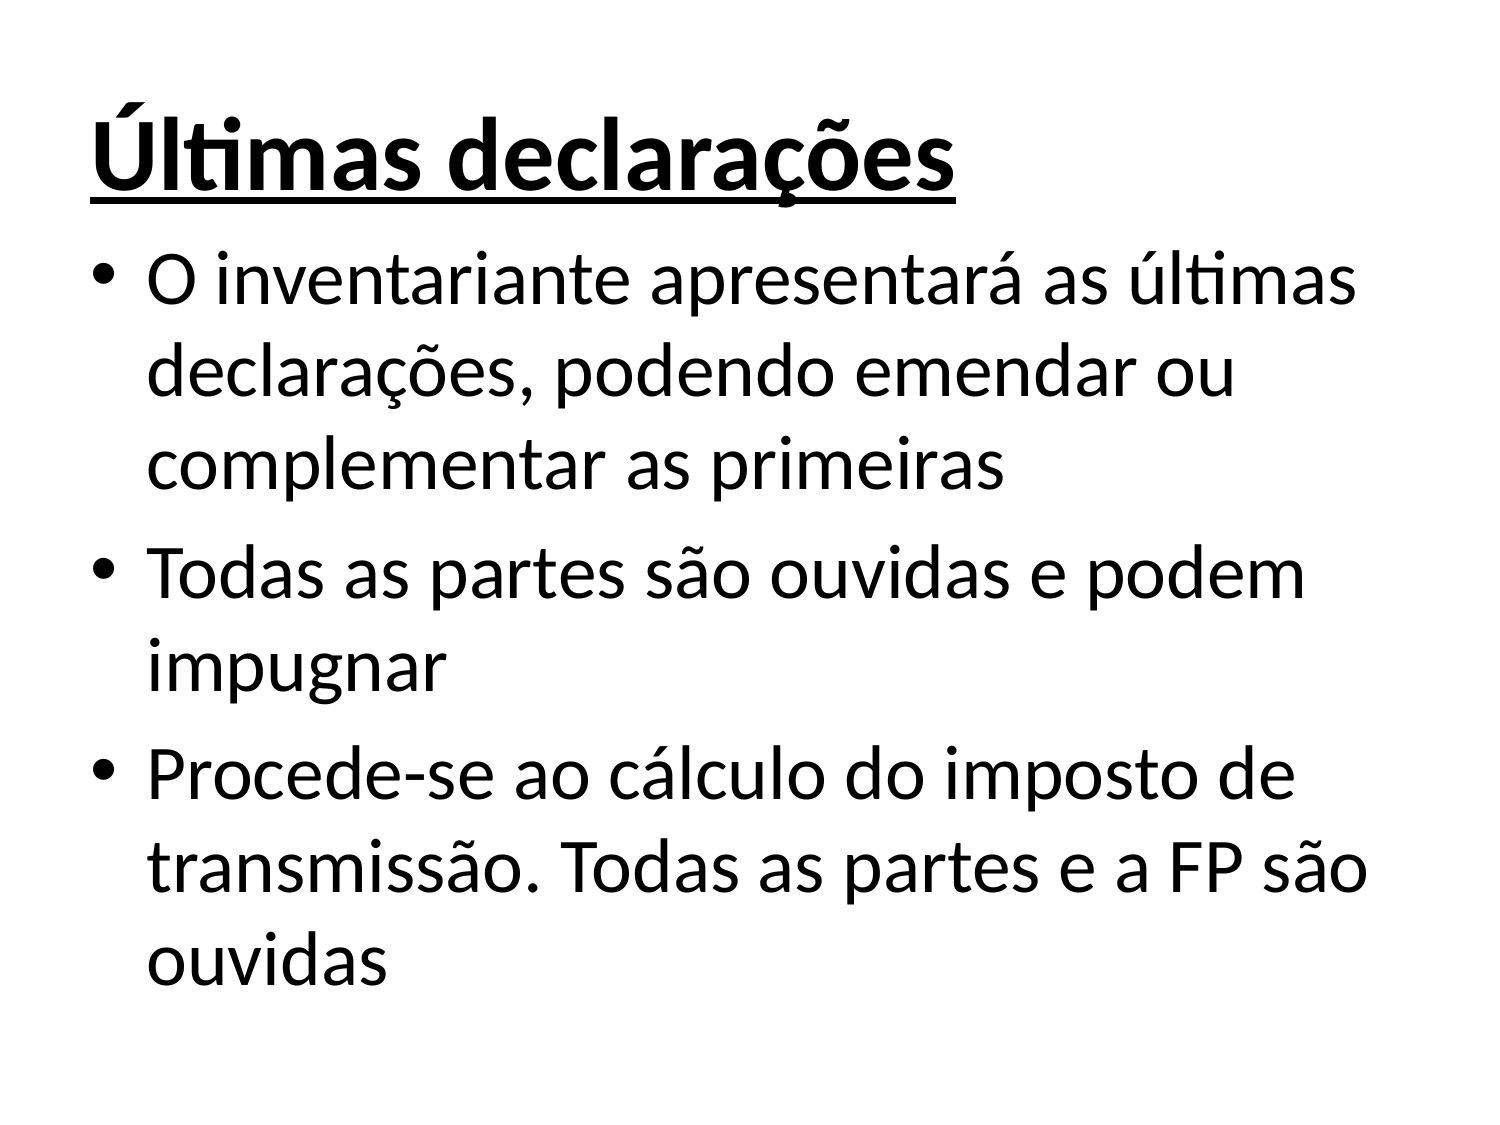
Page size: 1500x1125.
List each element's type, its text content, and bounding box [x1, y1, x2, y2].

list Últimas declarações O inventariante apresentará as últimas declarações, podendo emendar ou complementar as primeiras Todas as partes são ouvidas e podem impugnar Procede-se ao cálculo do imposto de transmissão. Todas as partes e a FP são ouvidas [75, 78, 1425, 1024]
